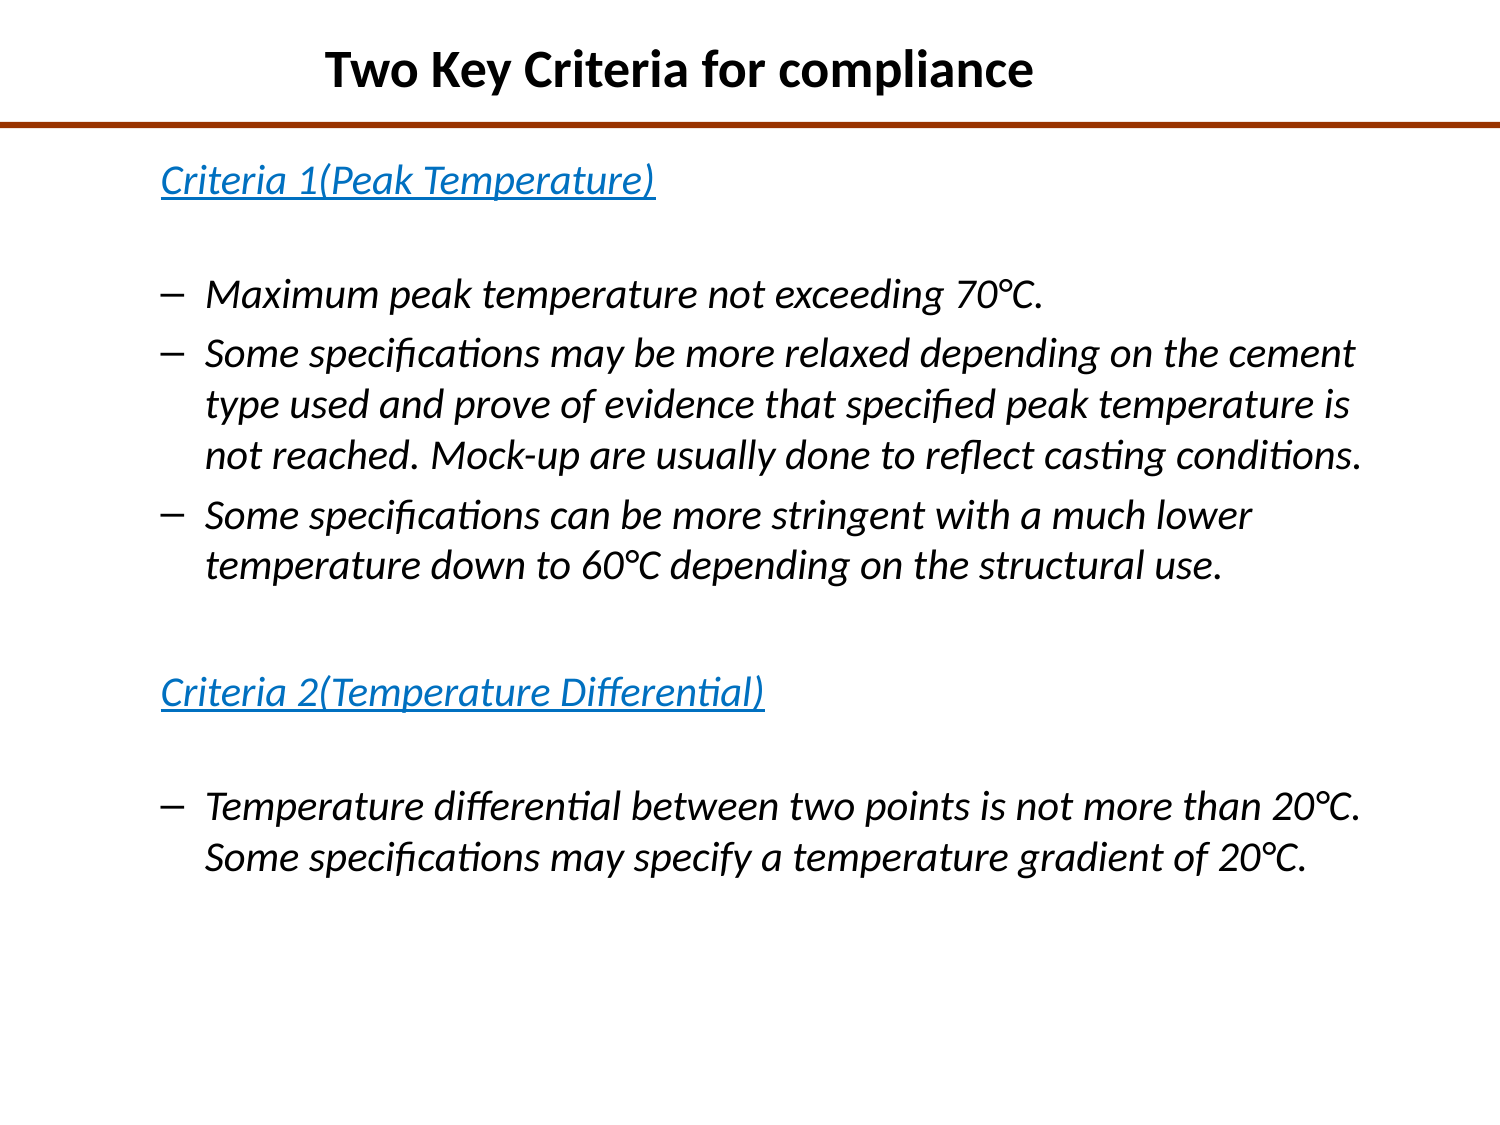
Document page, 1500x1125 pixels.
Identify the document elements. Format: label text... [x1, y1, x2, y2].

list Criteria 1(Peak Temperature) Maximum peak temperature not exceeding 70°C. Some specifications may be more relaxed depending on the cement type used and prove of evidence that specified peak temperature is not reached. Mock-up are usually done to reflect casting conditions. Some specifications can be more stringent with a much lower temperature down to 60°C depending on the structural use. Criteria 2(Temperature Differential) Temperature differential between two points is not more than 20°C. Some specifications may specify a temperature gradient of 20°C. [75, 149, 1425, 893]
title Two Key Criteria for compliance [62, 24, 1298, 107]
